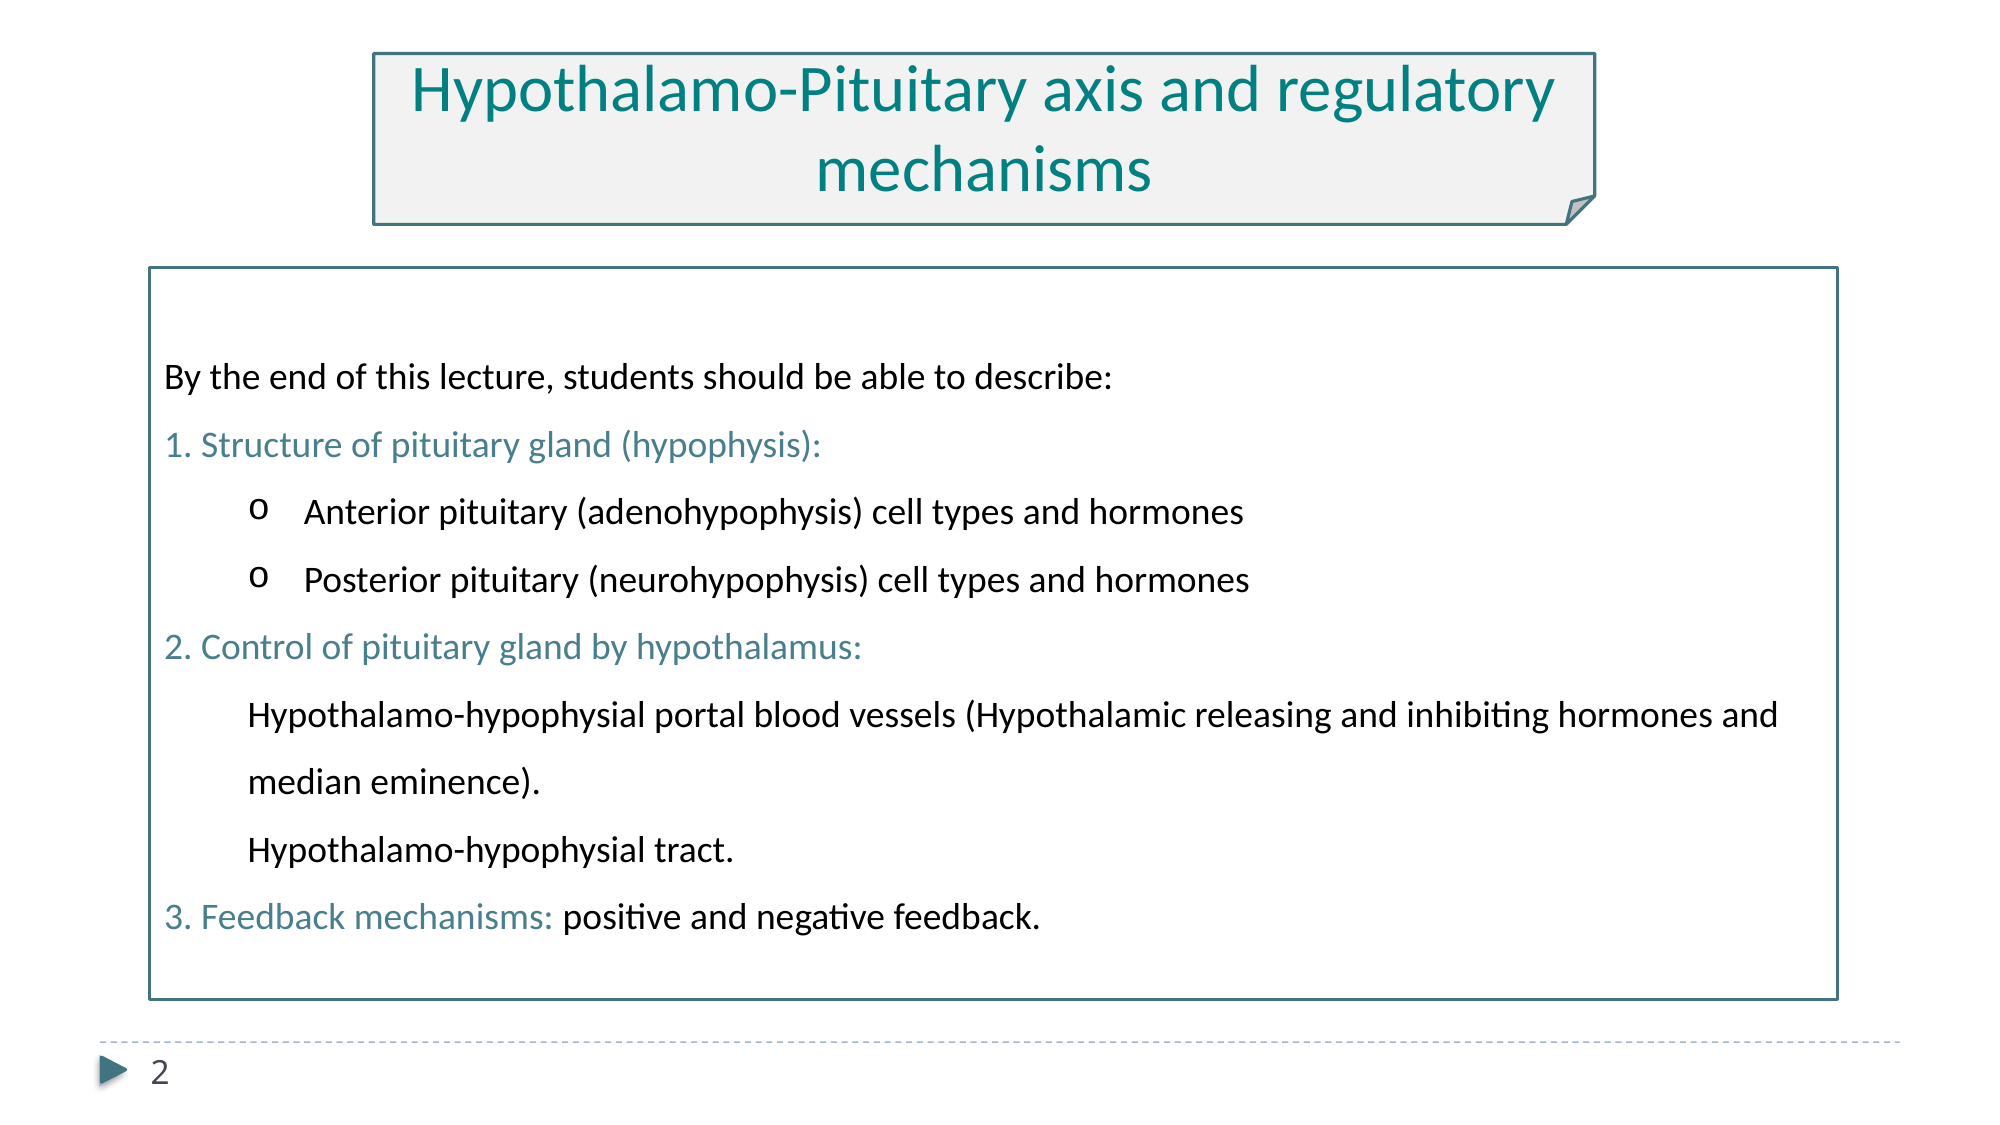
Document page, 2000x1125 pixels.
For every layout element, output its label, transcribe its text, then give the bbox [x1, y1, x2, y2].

slide_number 2 [133, 1042, 568, 1103]
text_box [99, 1055, 128, 1084]
text_box Hypothalamo-Pituitary axis and regulatory mechanisms [372, 51, 1597, 226]
text_box By the end of this lecture, students should be able to describe: 1. Structure of pituitary gland (hypophysis): Anterior pituitary (adenohypophysis) cell types and hormones Posterior pituitary (neurohypophysis) cell types and hormones 2. Control of pituitary gland by hypothalamus: Hypothalamo-hypophysial portal blood vessels (Hypothalamic releasing and inhibiting hormones and median eminence). Hypothalamo-hypophysial tract. 3. Feedback mechanisms: positive and negative feedback. [148, 266, 1839, 1001]
